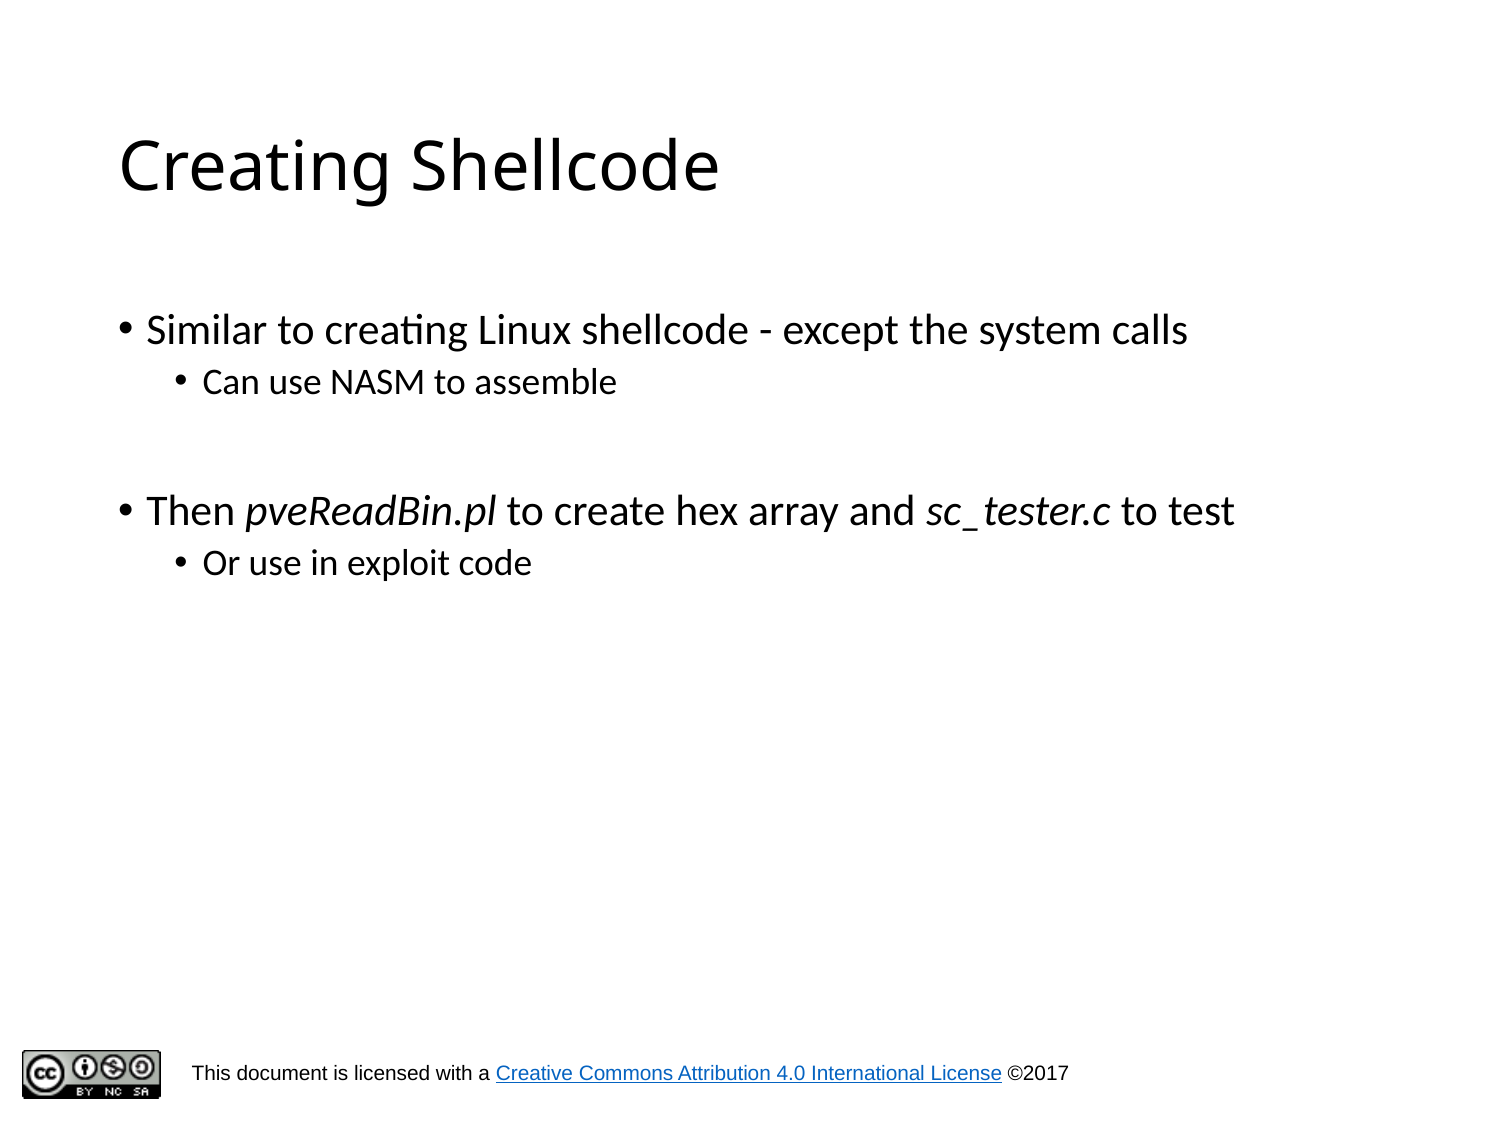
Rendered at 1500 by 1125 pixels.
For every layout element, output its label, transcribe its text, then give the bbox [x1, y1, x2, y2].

title Creating Shellcode [102, 59, 1398, 278]
list Similar to creating Linux shellcode - except the system calls Can use NASM to assemble Then pveReadBin.pl to create hex array and sc_tester.c to test Or use in exploit code [102, 299, 1398, 1014]
picture [22, 1050, 161, 1099]
